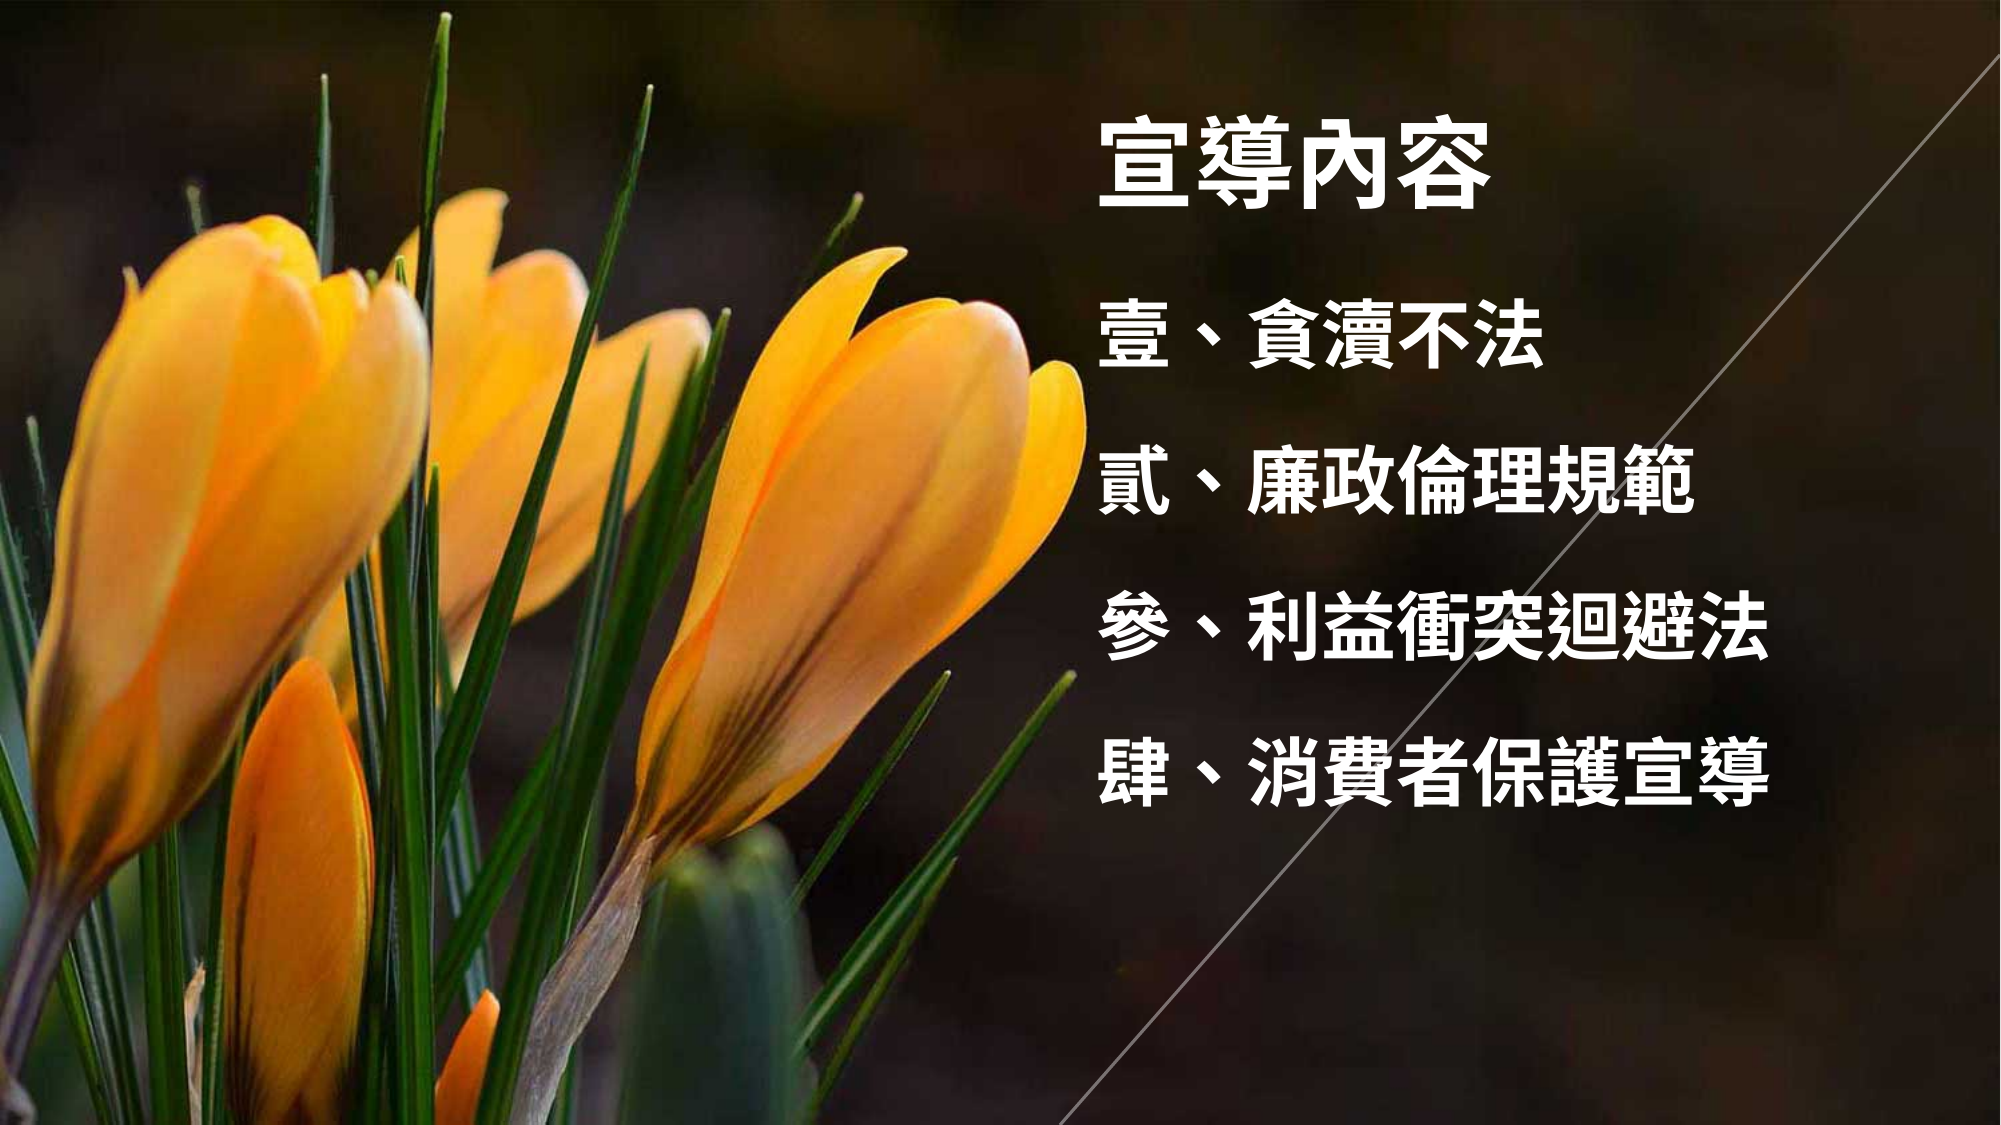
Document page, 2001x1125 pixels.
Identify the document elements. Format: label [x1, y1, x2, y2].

text_box [1060, 54, 2000, 1125]
picture [0, 0, 2001, 1125]
